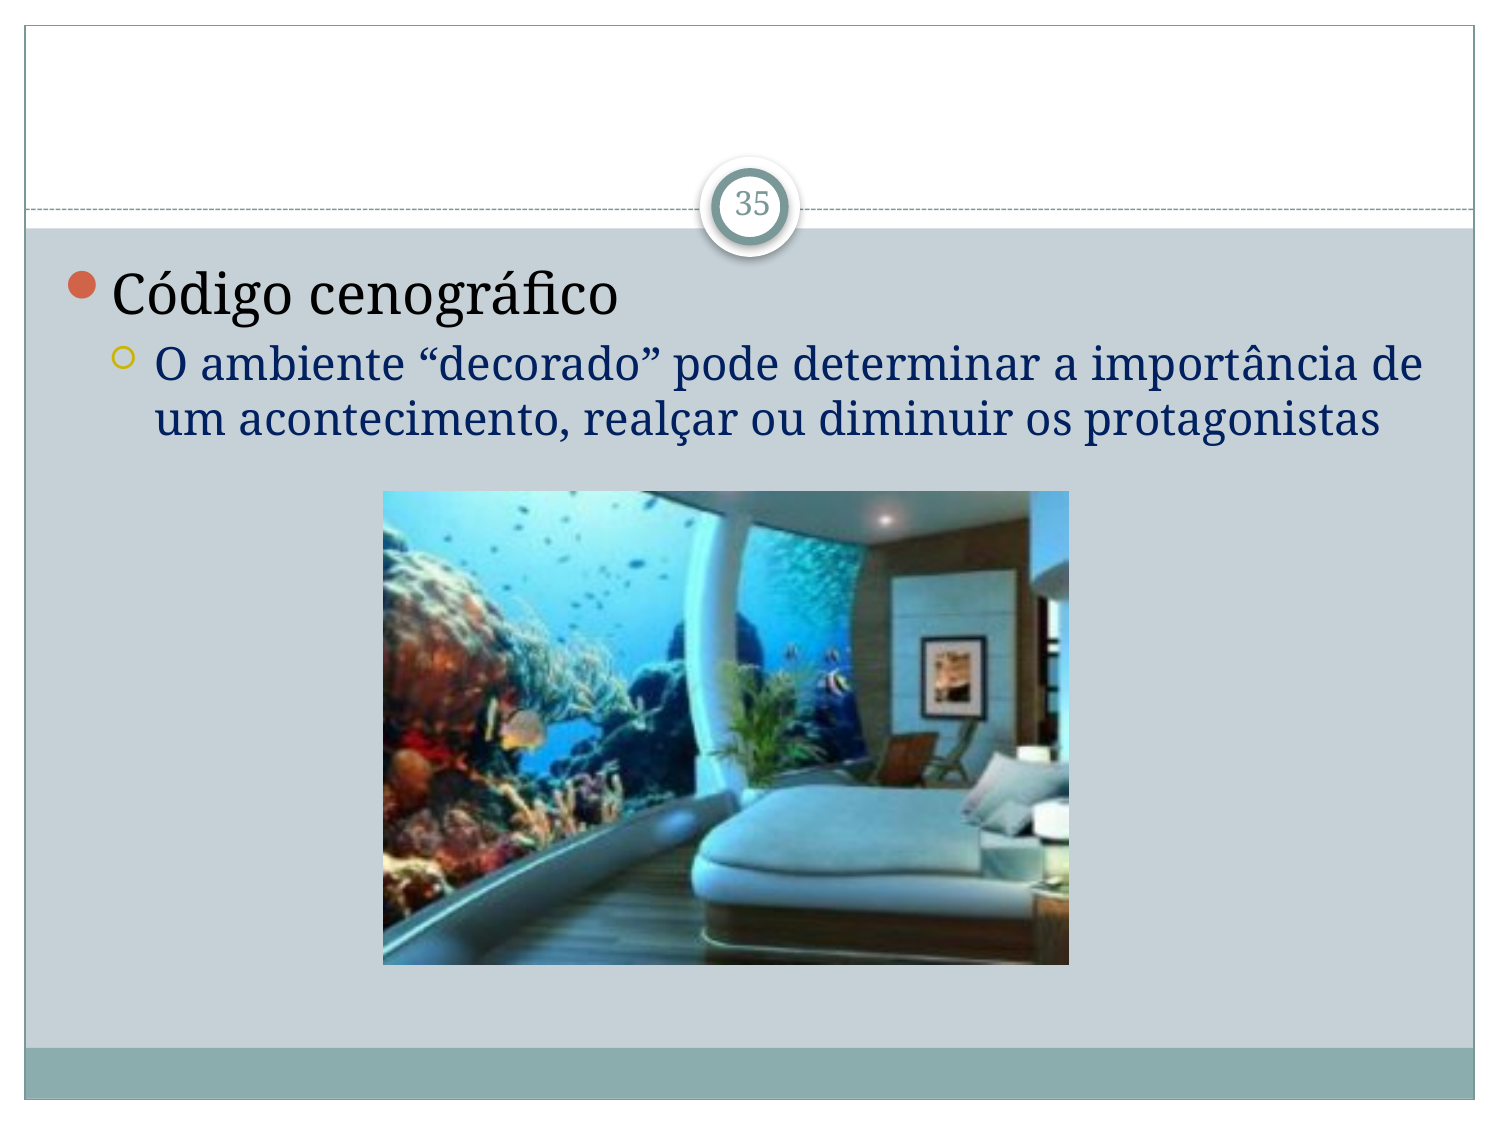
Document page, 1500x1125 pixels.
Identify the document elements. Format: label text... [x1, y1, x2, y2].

slide_number 35 [715, 168, 791, 241]
list Código cenográfico O ambiente “decorado” pode determinar a importância de um acontecimento, realçar ou diminuir os protagonistas [49, 250, 1445, 1001]
picture [383, 491, 1070, 965]
